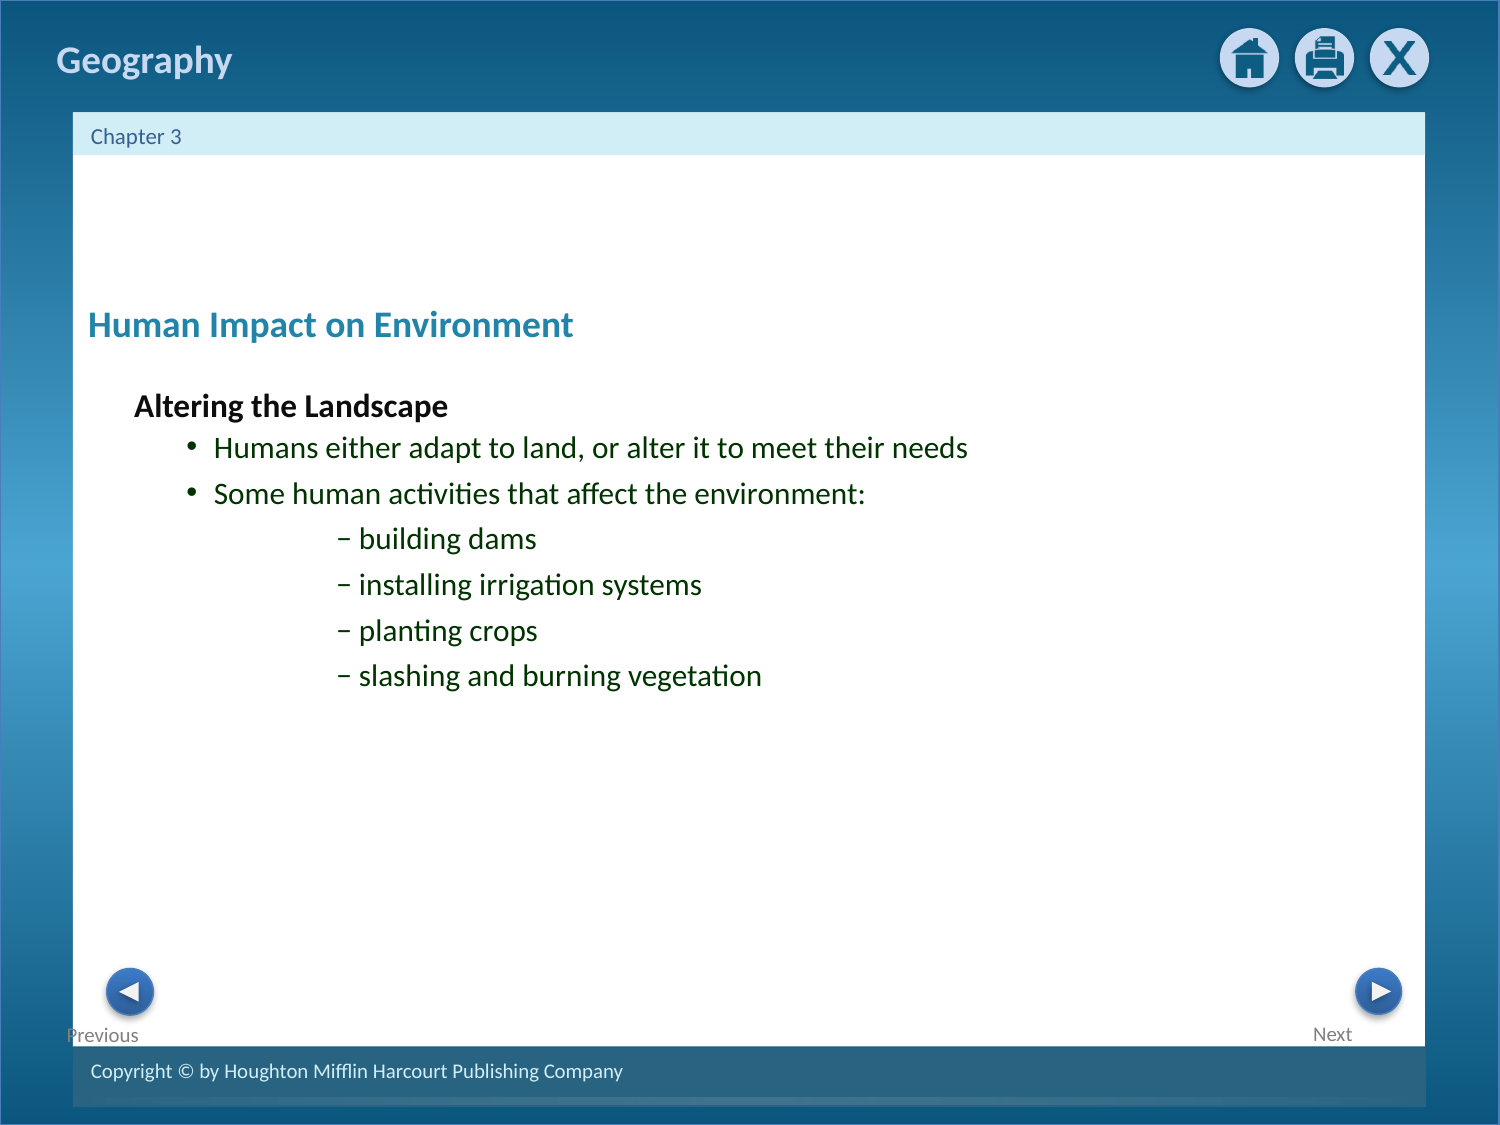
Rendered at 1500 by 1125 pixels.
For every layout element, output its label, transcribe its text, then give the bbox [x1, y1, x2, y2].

picture [1382, 41, 1417, 75]
picture [1231, 38, 1268, 78]
text_box Altering the Landscape [109, 377, 1310, 432]
text_box Humans either adapt to land, or alter it to meet their needs Some human activities that affect the environment: − building dams − installing irrigation systems − planting crops − slashing and burning vegetation [171, 427, 1106, 738]
text_box Human Impact on Environment [73, 292, 1424, 352]
picture [1305, 36, 1344, 79]
